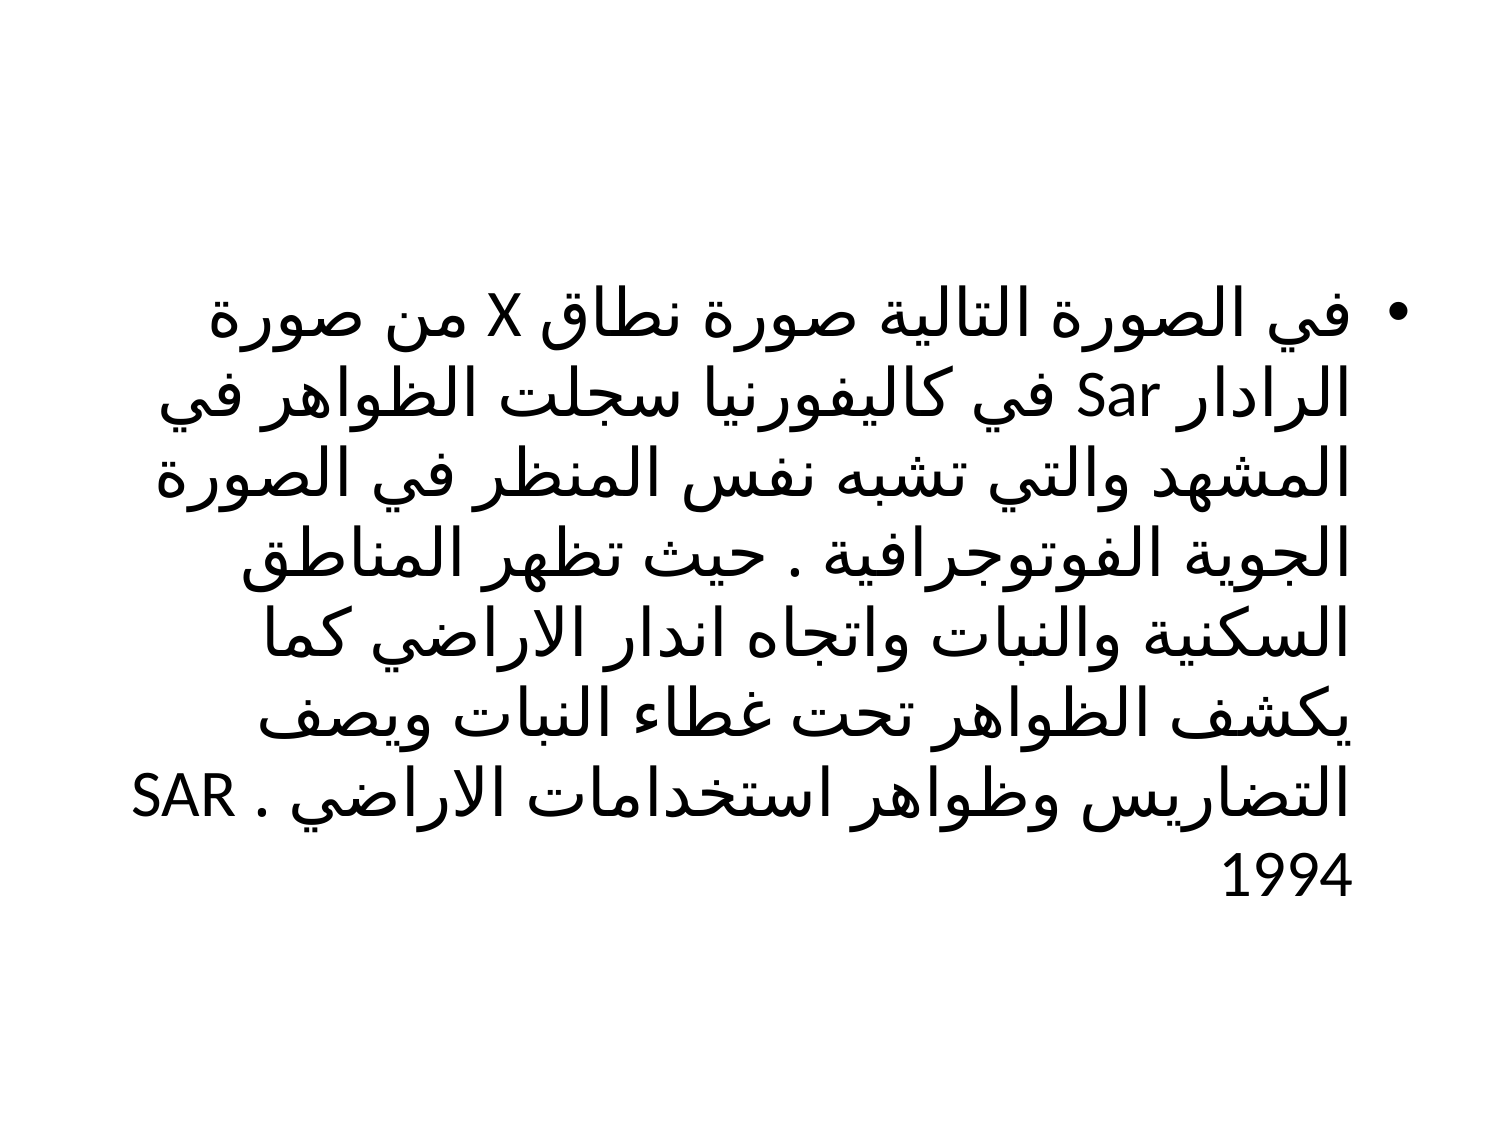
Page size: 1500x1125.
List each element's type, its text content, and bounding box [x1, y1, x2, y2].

list في الصورة التالية صورة نطاق X من صورة الرادار Sar في كاليفورنيا سجلت الظواهر في المشهد والتي تشبه نفس المنظر في الصورة الجوية الفوتوجرافية . حيث تظهر المناطق السكنية والنبات واتجاه اندار الاراضي كما يكشف الظواهر تحت غطاء النبات ويصف التضاريس وظواهر استخدامات الاراضي . SAR 1994 [75, 262, 1425, 1005]
